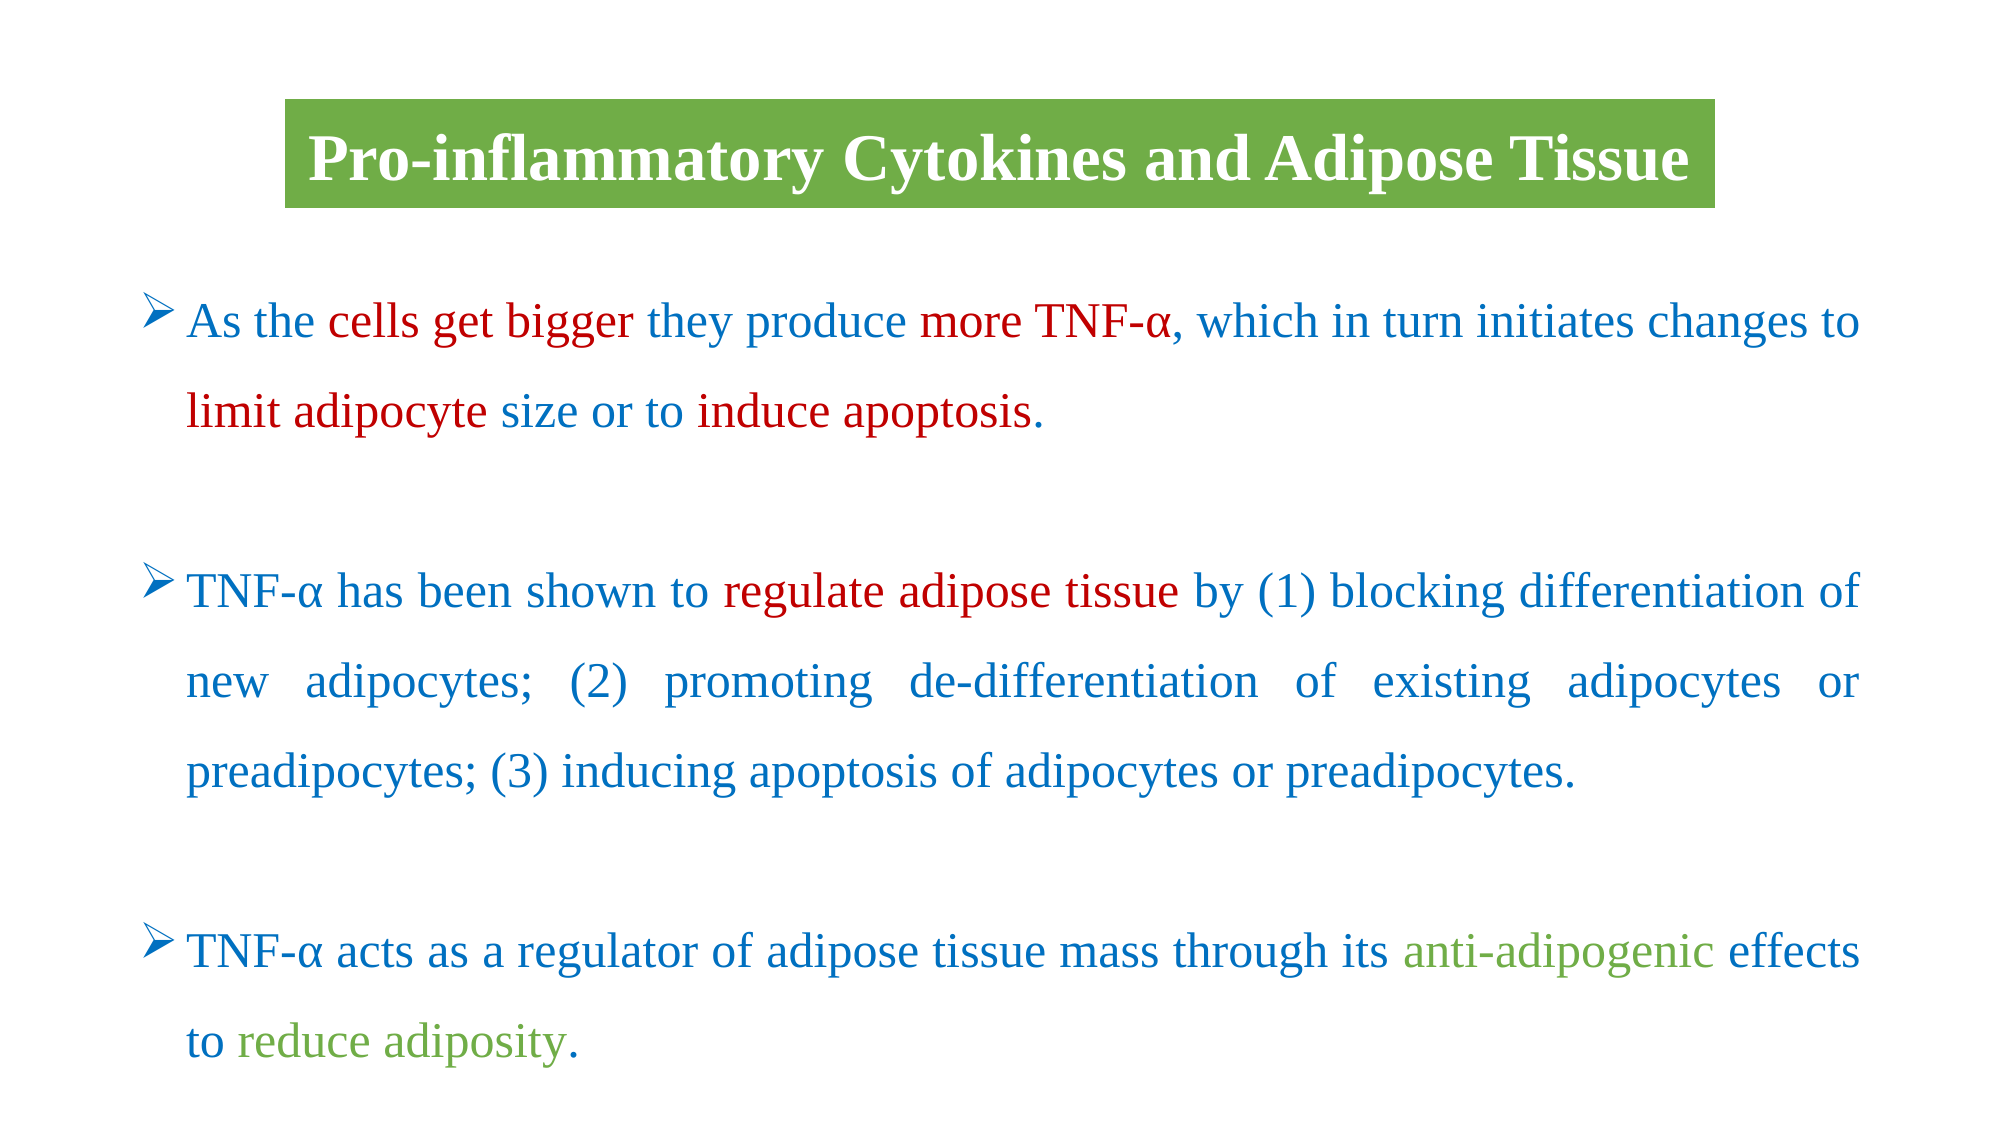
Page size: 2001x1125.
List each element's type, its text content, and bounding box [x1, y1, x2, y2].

text_box Pro-inflammatory Cytokines and Adipose Tissue [285, 99, 1715, 208]
text_box As the cells get bigger they produce more TNF-α, which in turn initiates changes to limit adipocyte size or to induce apoptosis. TNF-α has been shown to regulate adipose tissue by (1) blocking differentiation of new adipocytes; (2) promoting de-differentiation of existing adipocytes or preadipocytes; (3) inducing apoptosis of adipocytes or preadipocytes. TNF-α acts as a regulator of adipose tissue mass through its anti-adipogenic effects to reduce adiposity. [124, 249, 1876, 1075]
